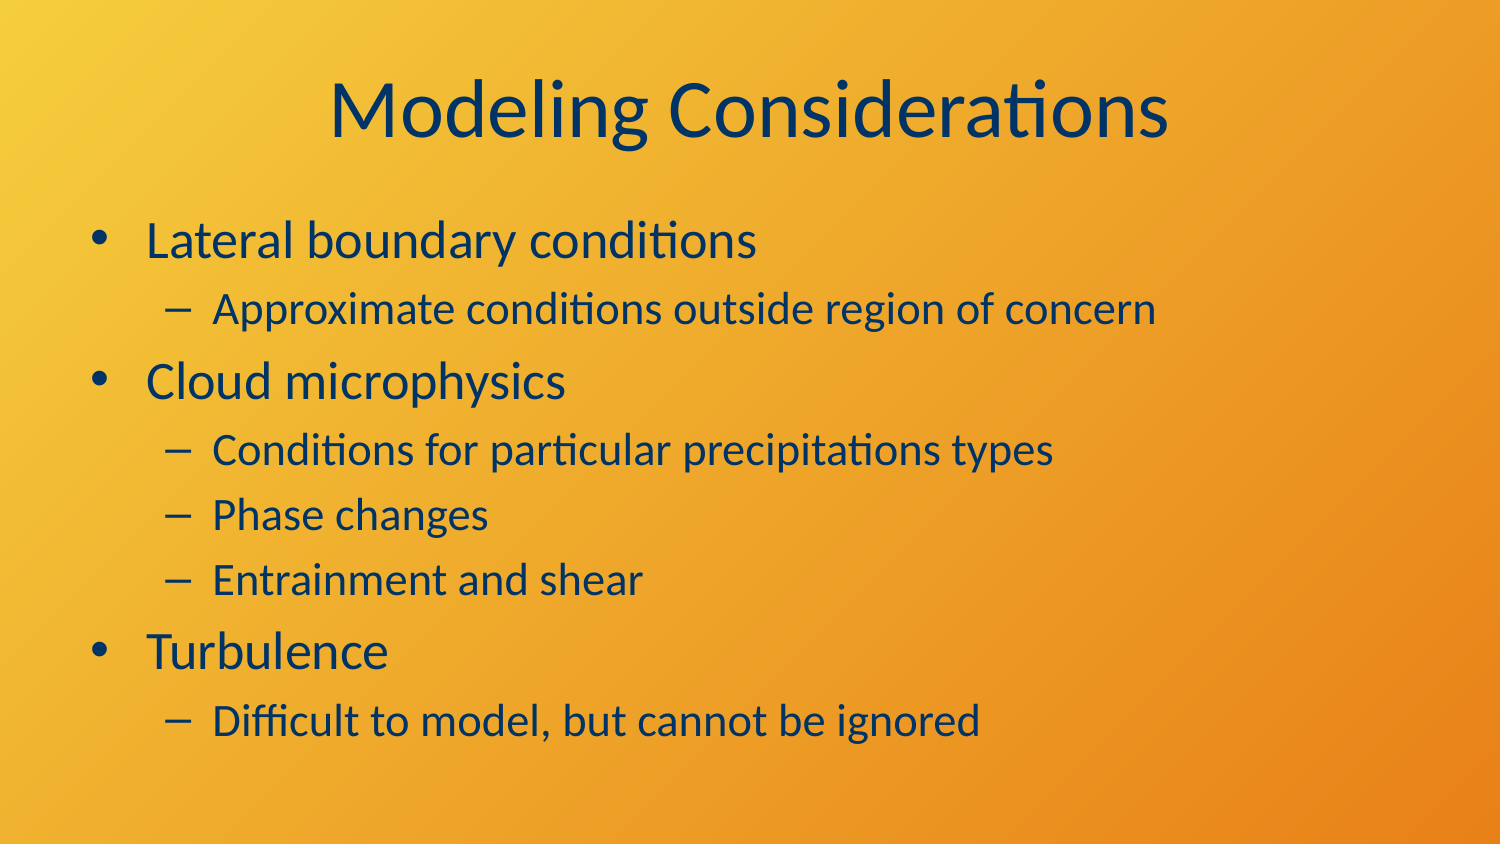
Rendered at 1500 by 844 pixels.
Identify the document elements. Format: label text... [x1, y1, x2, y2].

title Modeling Considerations [75, 33, 1425, 175]
list Lateral boundary conditions Approximate conditions outside region of concern Cloud microphysics Conditions for particular precipitations types Phase changes Entrainment and shear Turbulence Difficult to model, but cannot be ignored [75, 196, 1425, 754]
